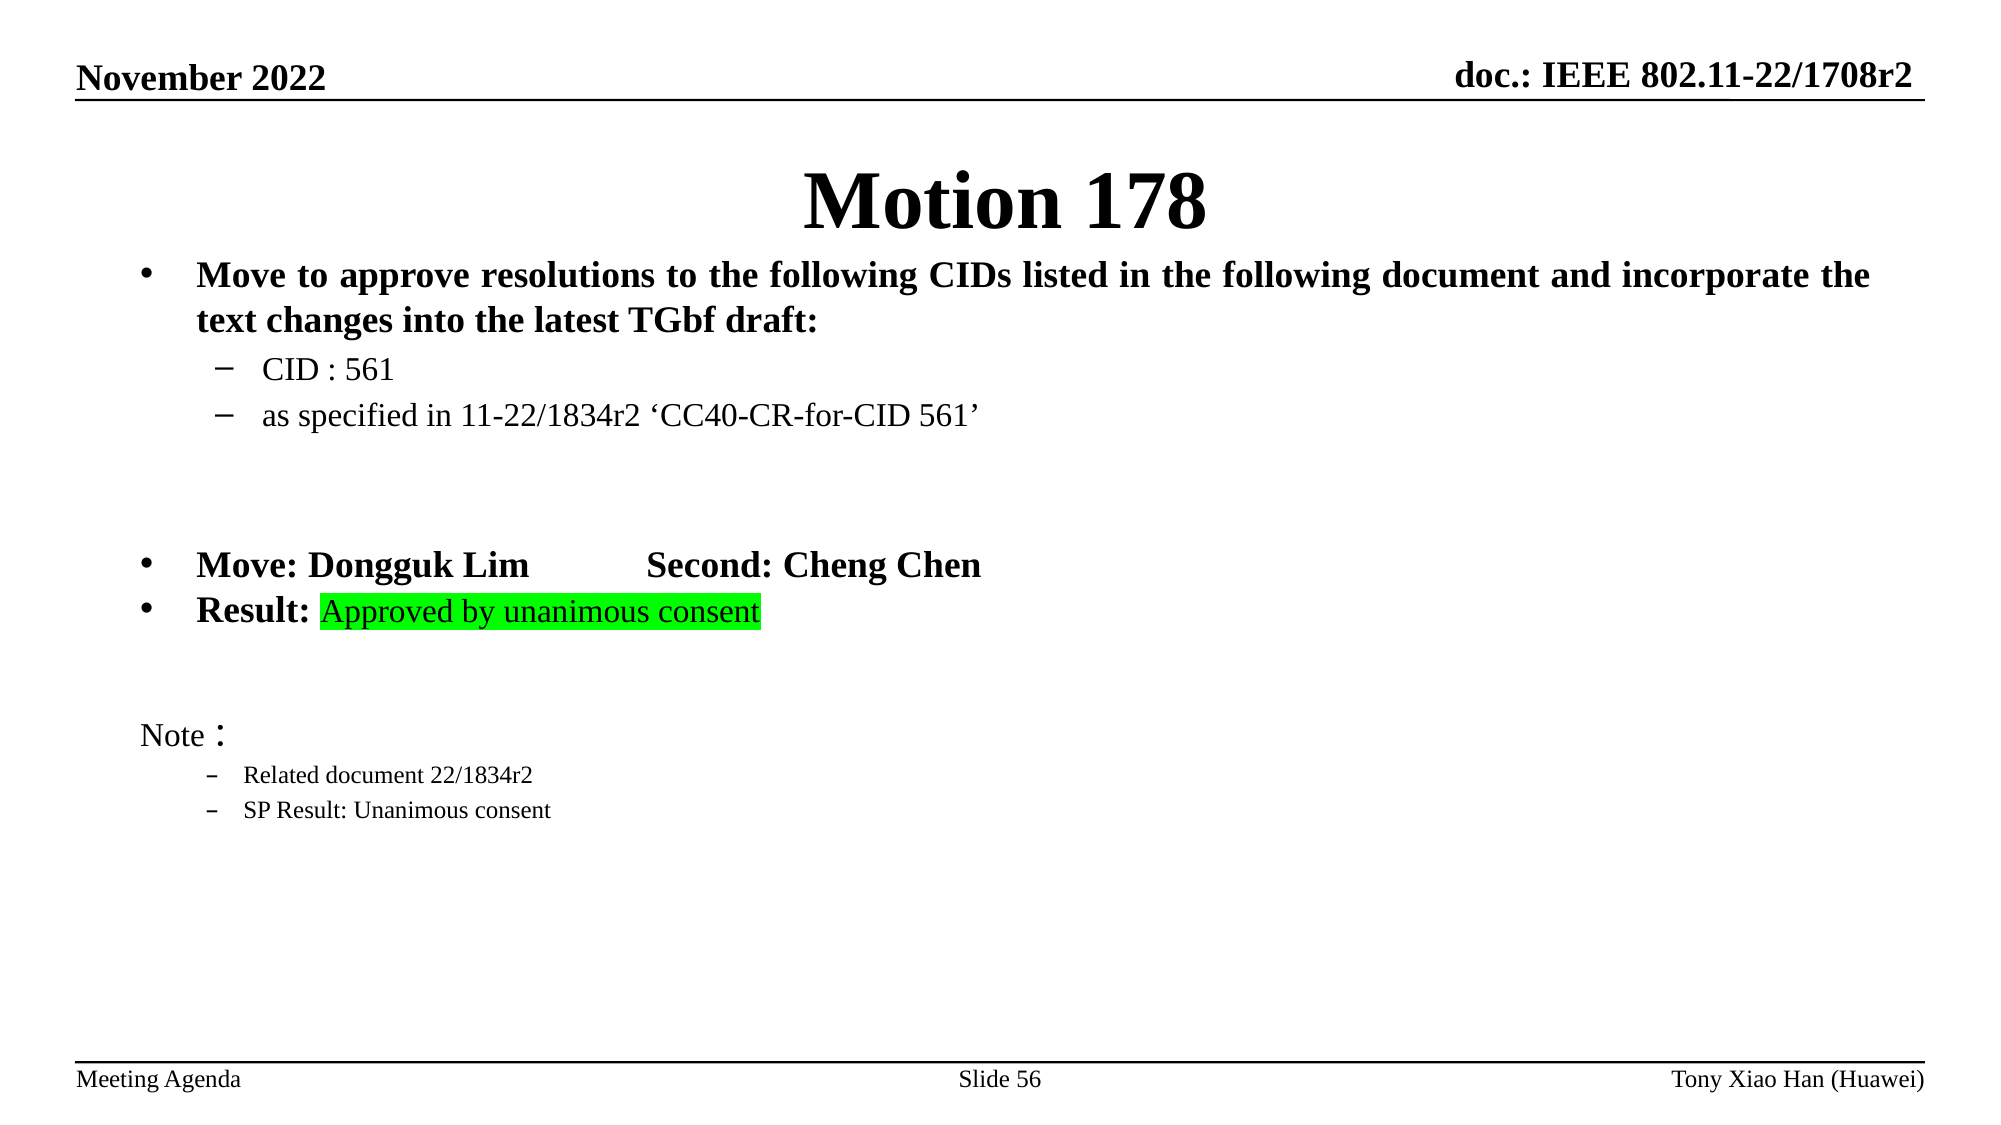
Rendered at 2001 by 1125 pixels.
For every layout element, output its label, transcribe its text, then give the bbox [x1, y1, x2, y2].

text_box Move to approve resolutions to the following CIDs listed in the following document and incorporate the text changes into the latest TGbf draft: CID : 561 as specified in 11-22/1834r2 ‘CC40-CR-for-CID 561’ Move: Dongguk Lim Second: Cheng Chen Result: Approved by unanimous consent Note： Related document 22/1834r2 SP Result: Unanimous consent [125, 212, 1888, 963]
text_box Motion 178 [368, 137, 1644, 212]
